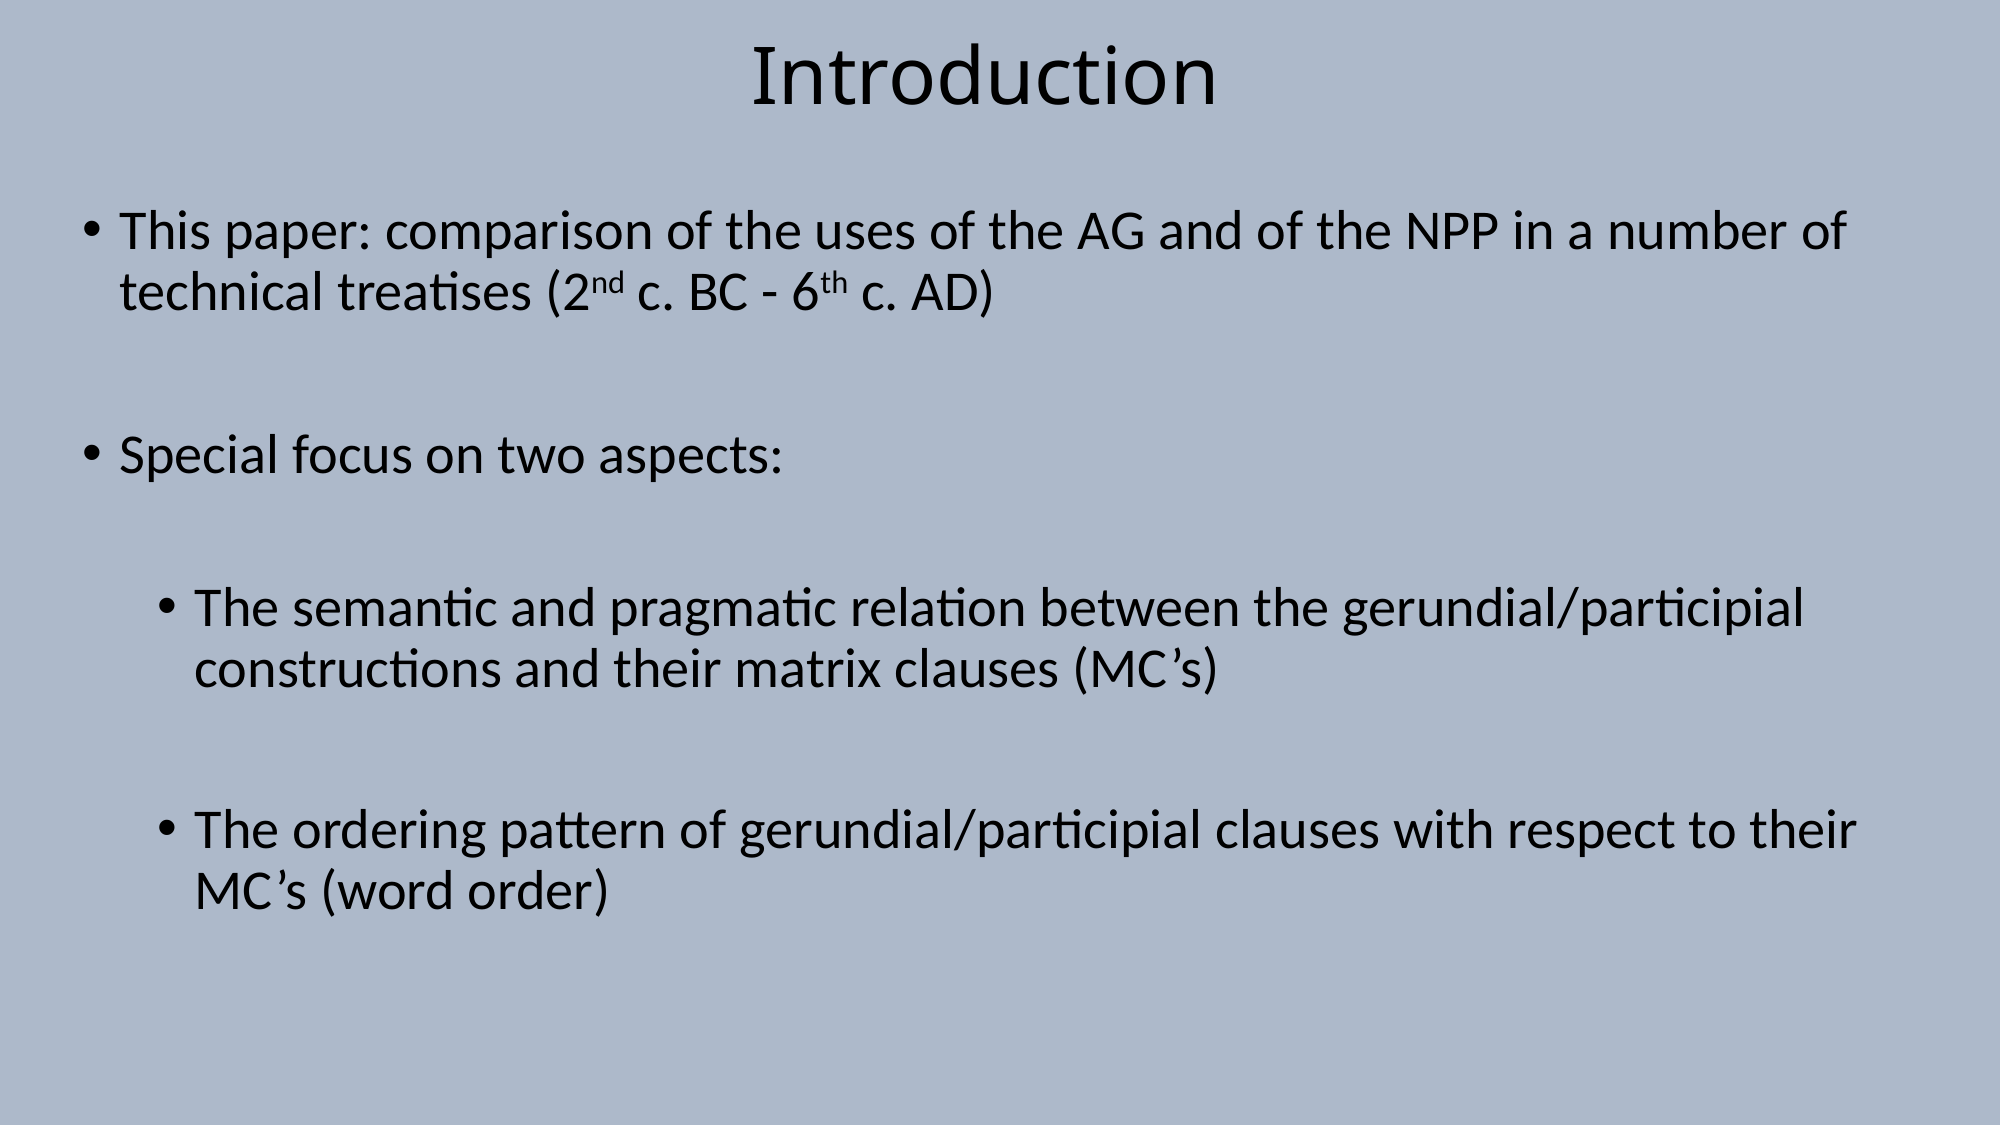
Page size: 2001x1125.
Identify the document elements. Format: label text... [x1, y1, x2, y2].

title Introduction [123, 28, 1849, 130]
list This paper: comparison of the uses of the AG and of the NPP in a number of technical treatises (2nd c. BC - 6th c. AD) Special focus on two aspects: The semantic and pragmatic relation between the gerundial/participial constructions and their matrix clauses (MC’s) The ordering pattern of gerundial/participial clauses with respect to their MC’s (word order) [67, 193, 1965, 1125]
